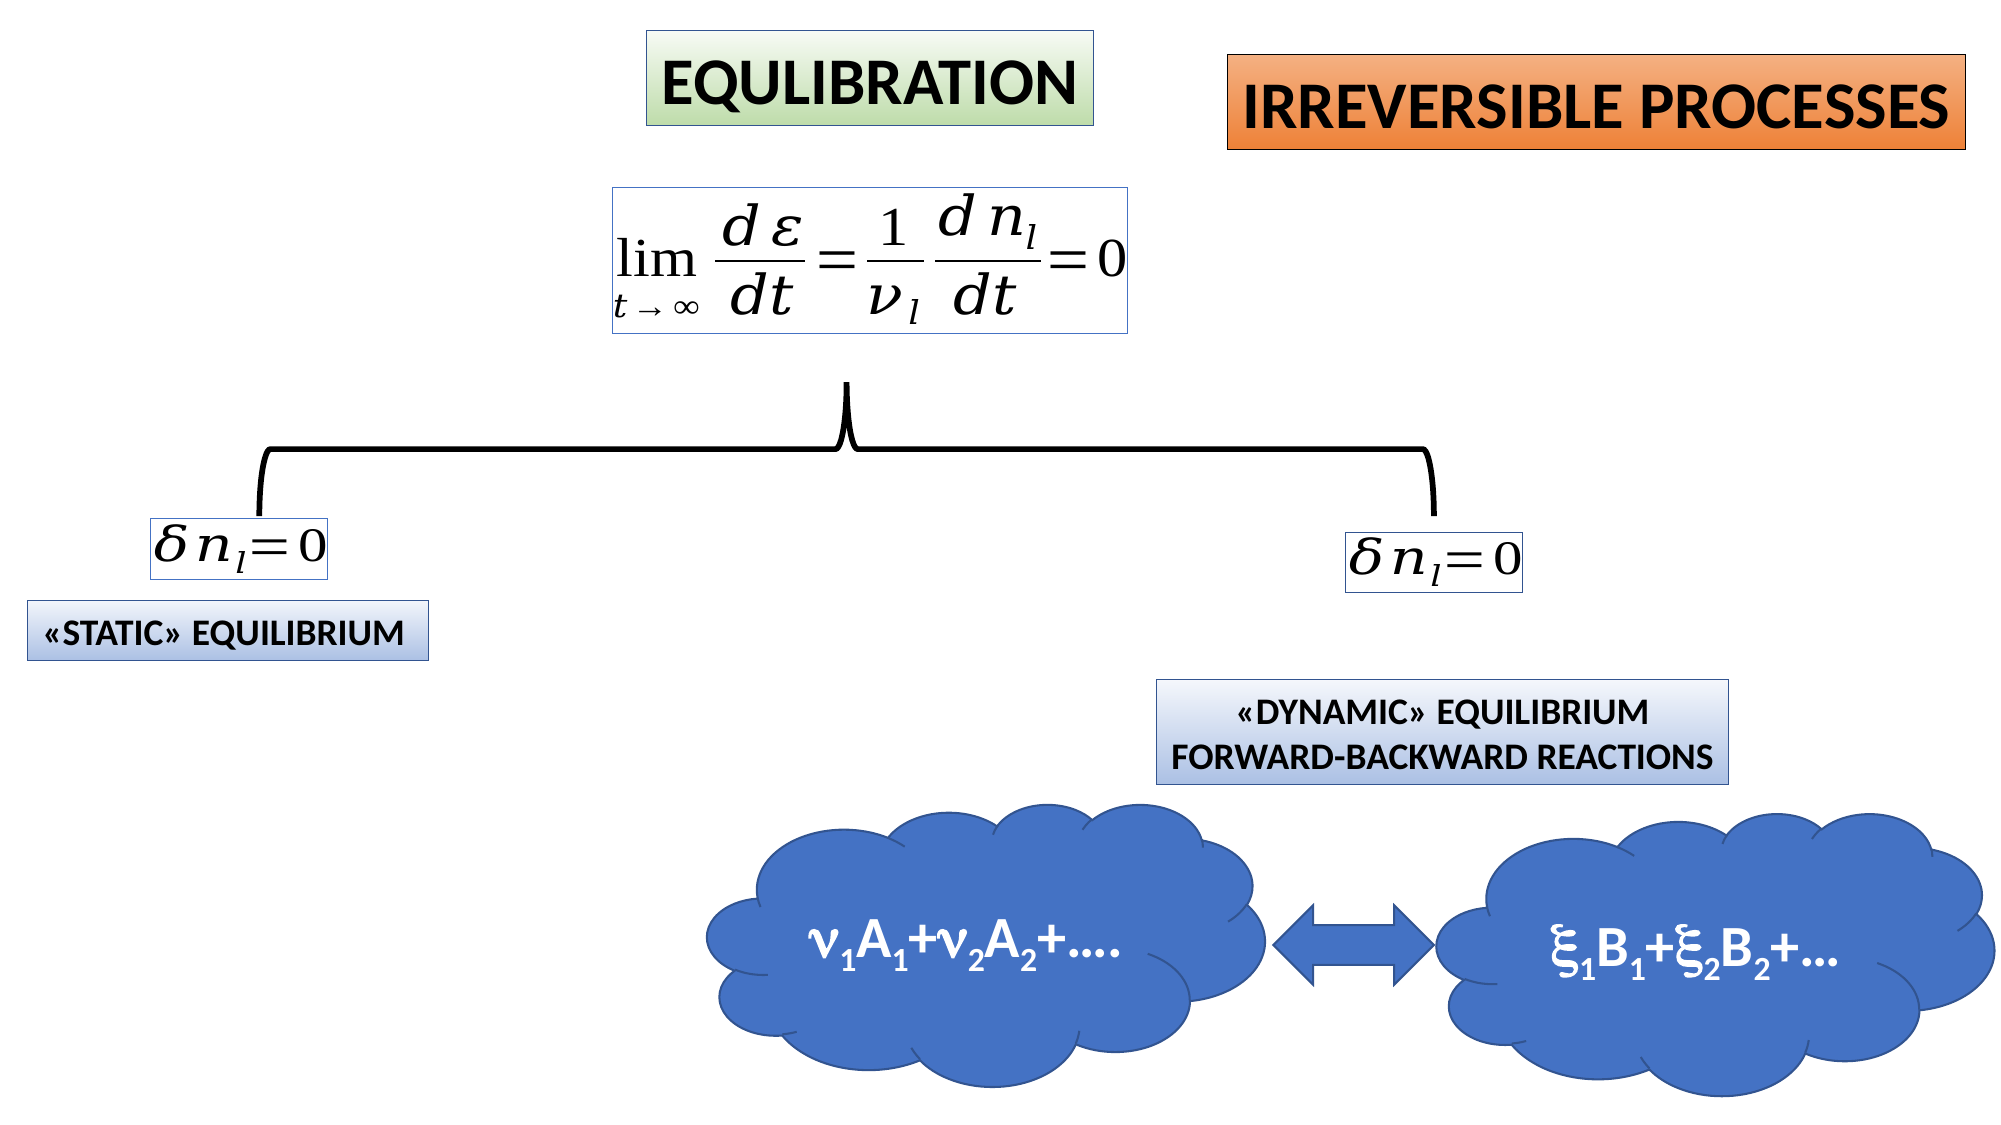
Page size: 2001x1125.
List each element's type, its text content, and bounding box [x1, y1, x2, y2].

text_box 1A1+2A2+…. [705, 803, 1267, 1089]
text_box EQULIBRATION [646, 30, 1094, 126]
text_box IRREVERSIBLE PROCESSES [1227, 54, 1966, 150]
text_box 1B1+2B2+… [1435, 813, 1996, 1098]
text_box «STATIC» EQUILIBRIUM [27, 600, 429, 661]
text_box [258, 382, 1435, 517]
text_box «DYNAMIC» EQUILIBRIUM FORWARD-BACKWARD REACTIONS [1156, 679, 1729, 785]
text_box [1271, 902, 1435, 988]
